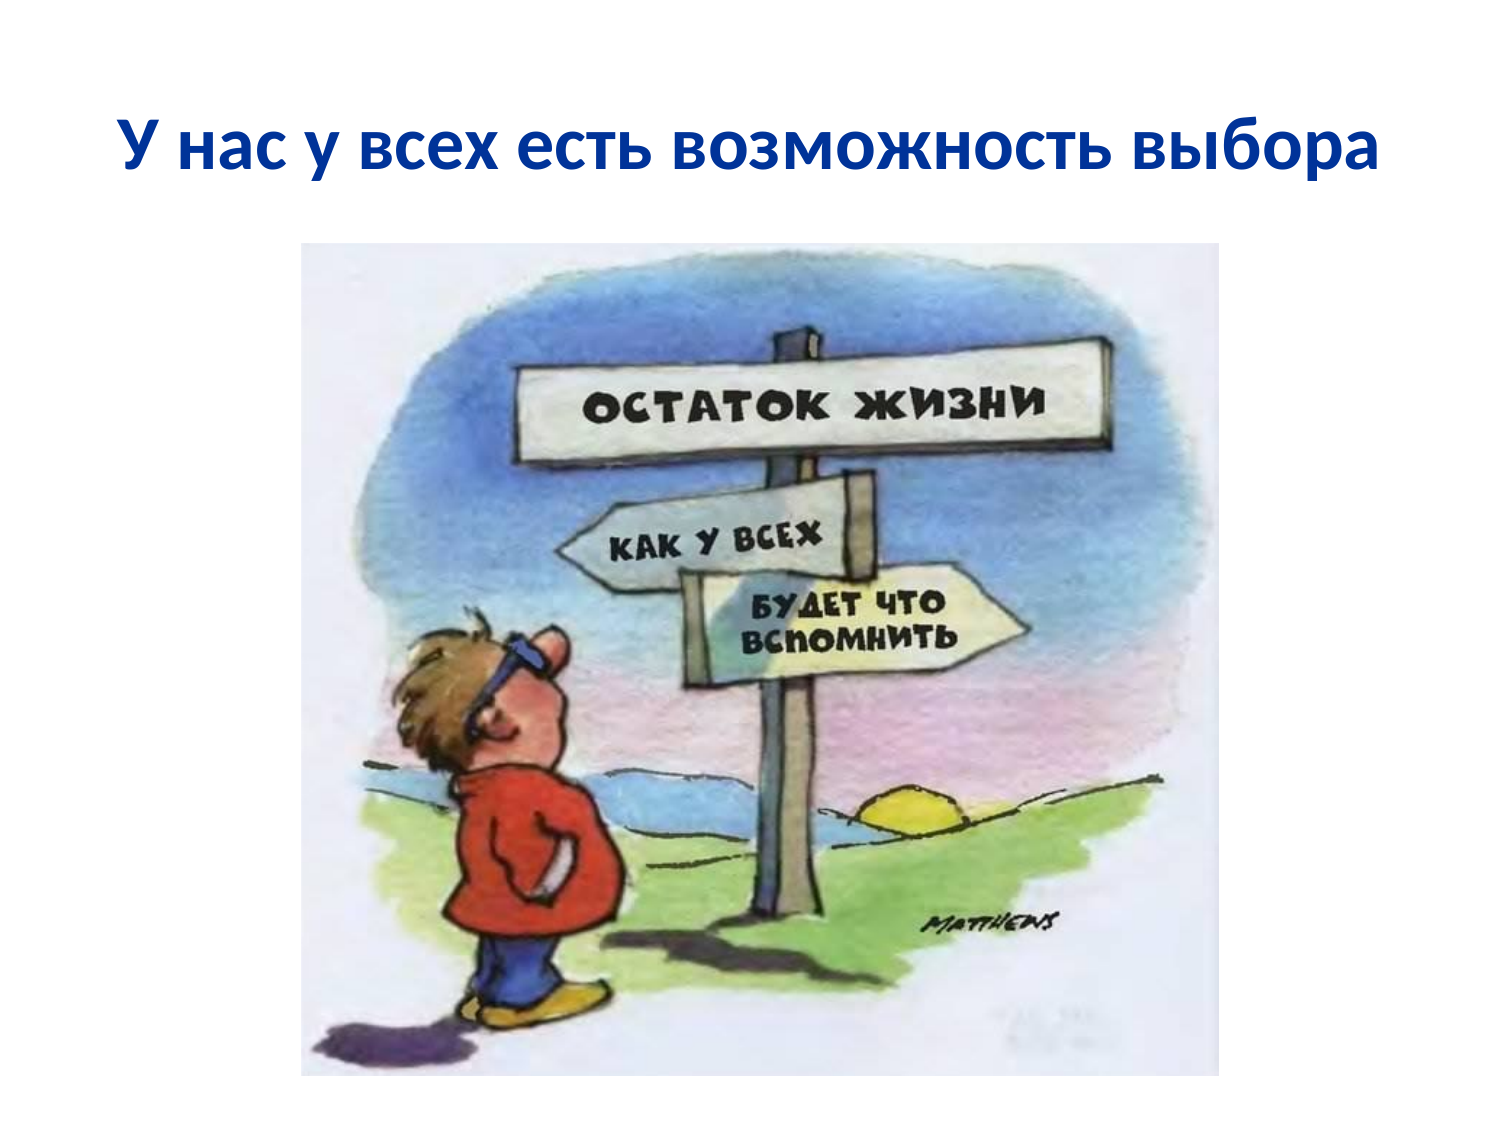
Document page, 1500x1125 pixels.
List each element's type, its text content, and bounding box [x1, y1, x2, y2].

title У нас у всех есть возможность выбора [75, 45, 1425, 233]
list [300, 243, 1219, 1076]
